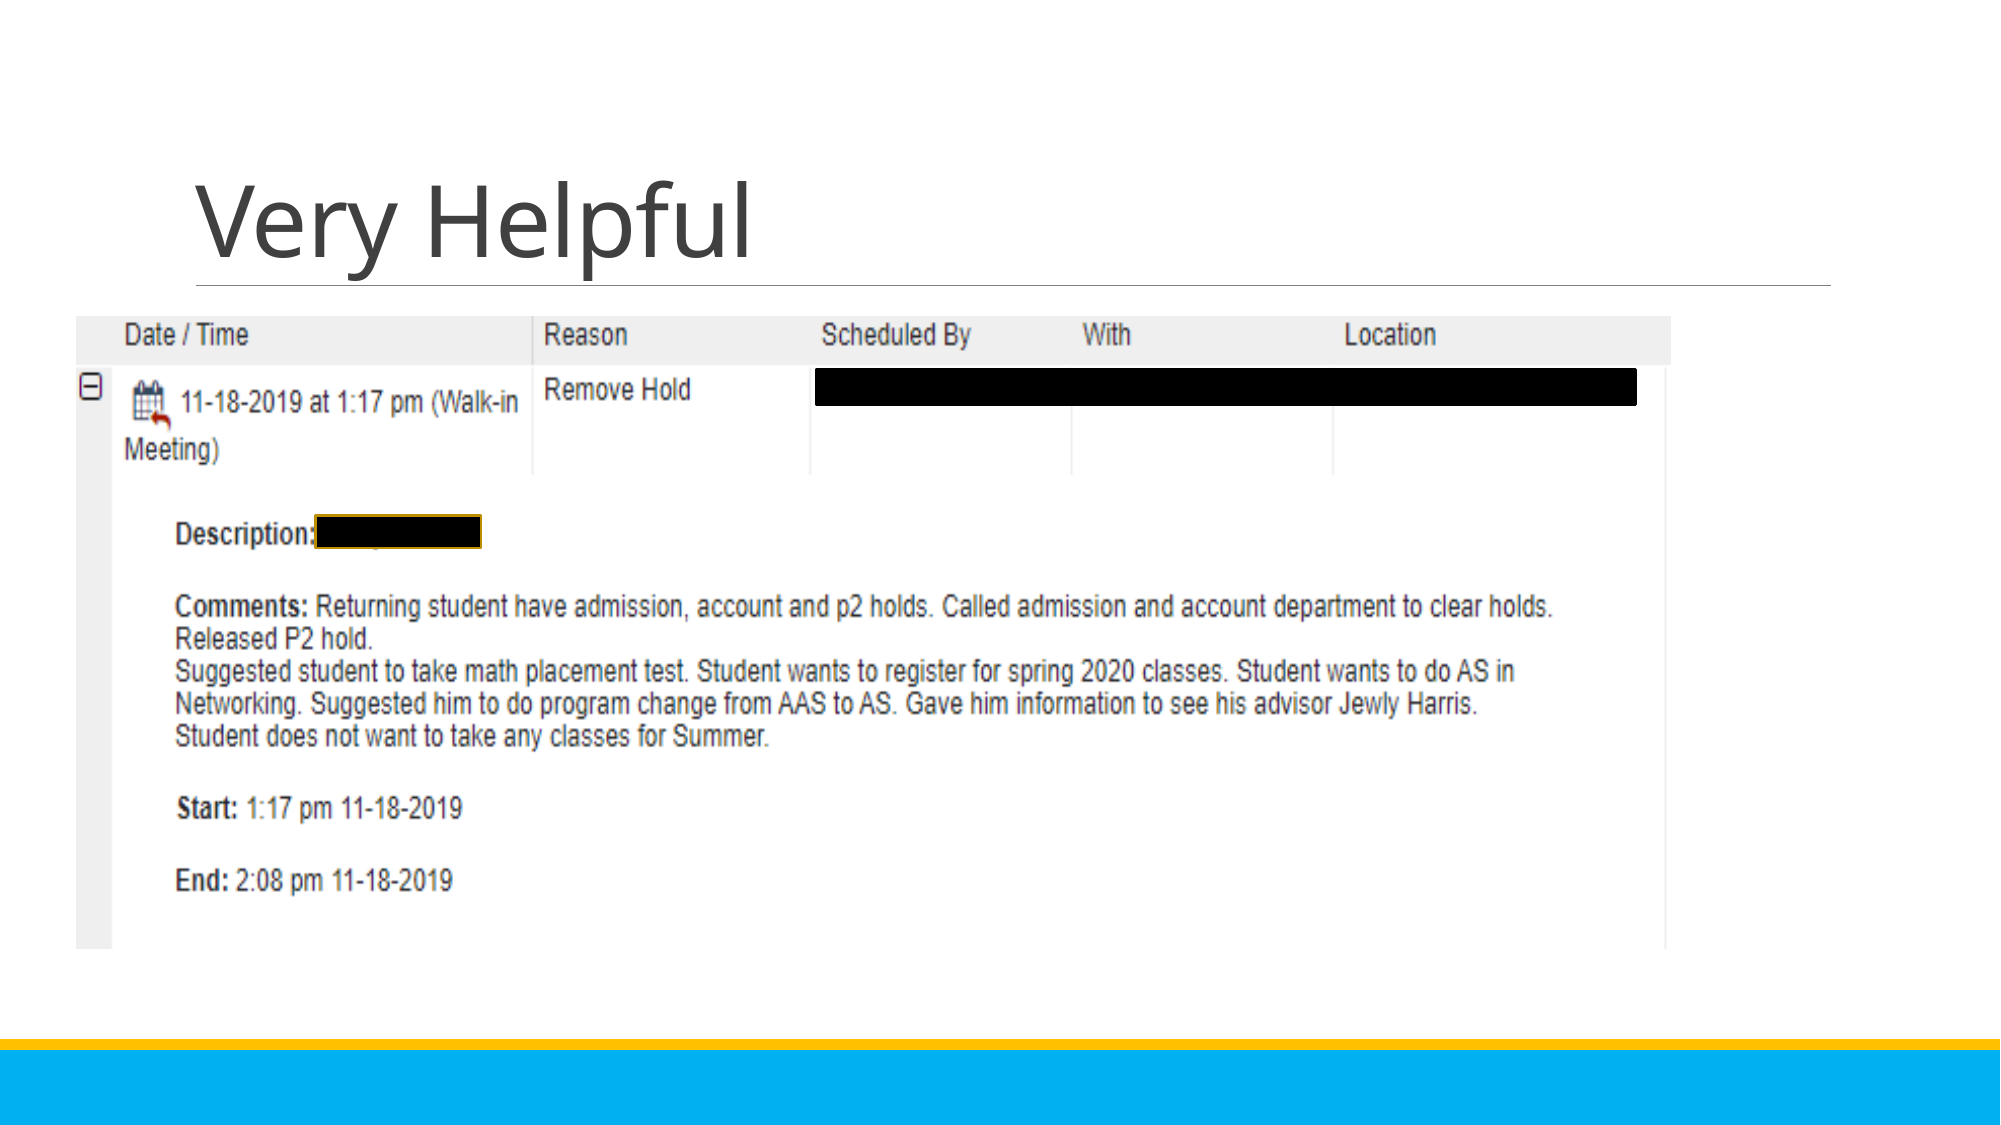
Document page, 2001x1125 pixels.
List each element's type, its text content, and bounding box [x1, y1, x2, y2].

title Very Helpful [180, 47, 1830, 285]
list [75, 316, 1671, 949]
